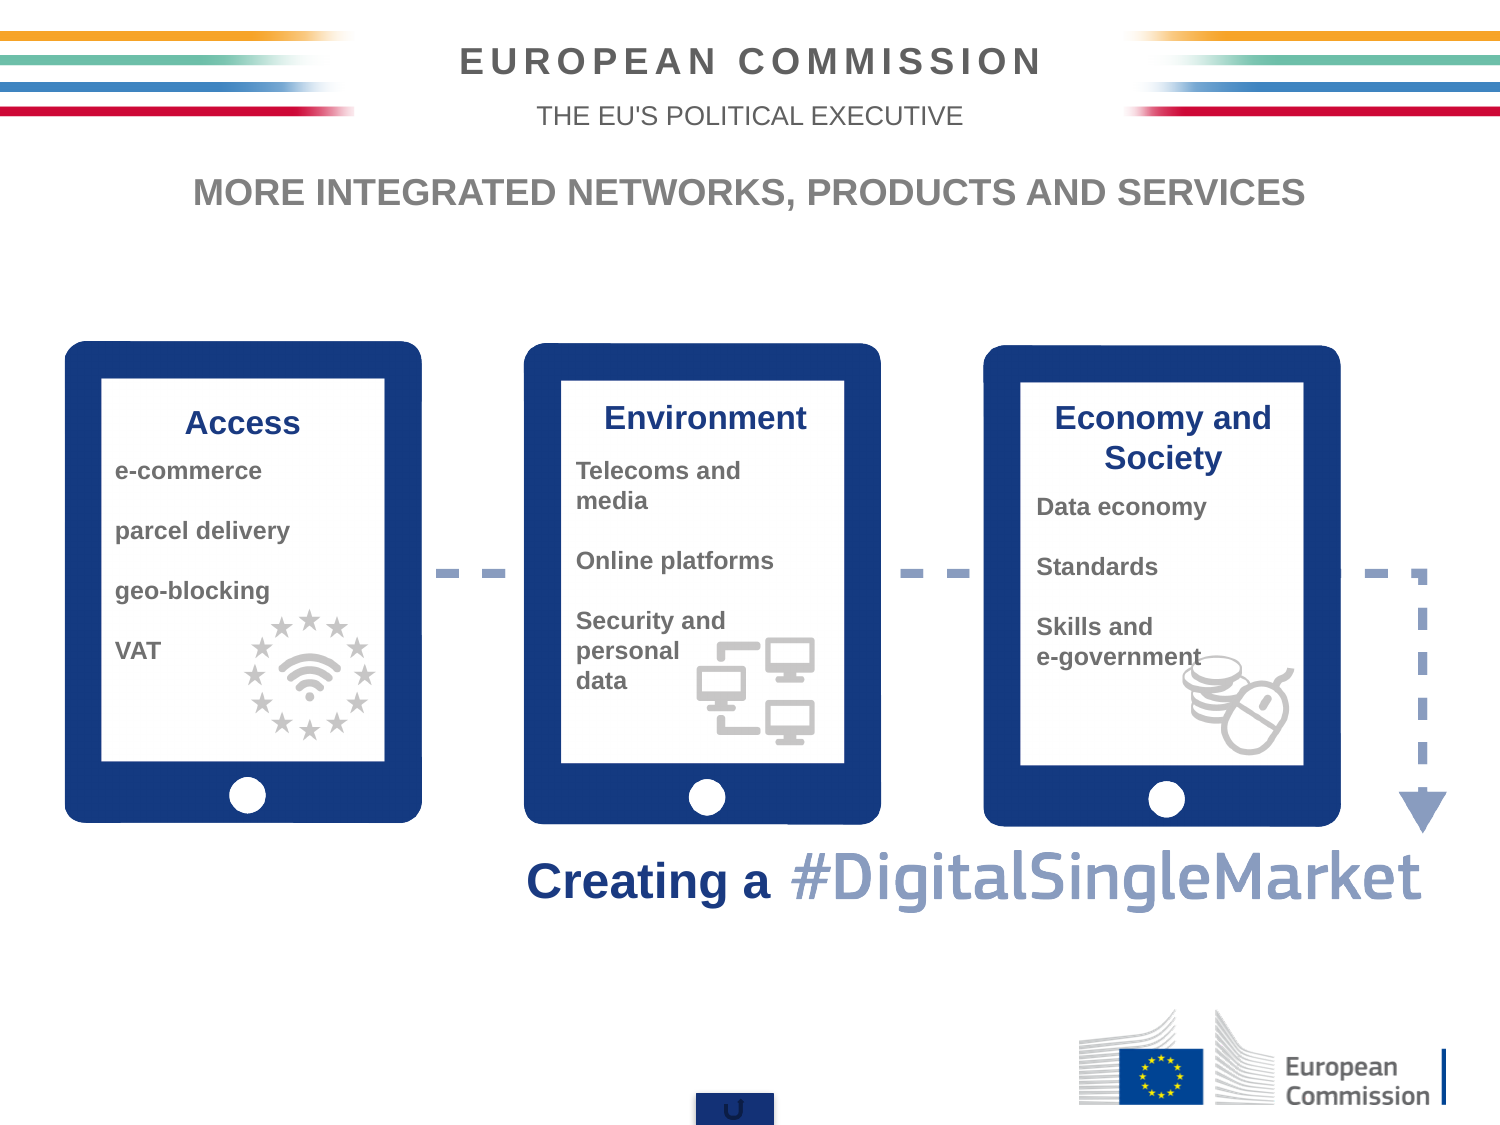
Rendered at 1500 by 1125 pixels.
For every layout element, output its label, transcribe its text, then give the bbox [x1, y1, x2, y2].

picture [0, 11, 1500, 138]
picture [1078, 1008, 1447, 1106]
text_box [696, 1093, 774, 1125]
picture [64, 341, 1448, 918]
text_box MORE INTEGRATED NETWORKS, PRODUCTS AND SERVICES [0, 160, 1500, 221]
